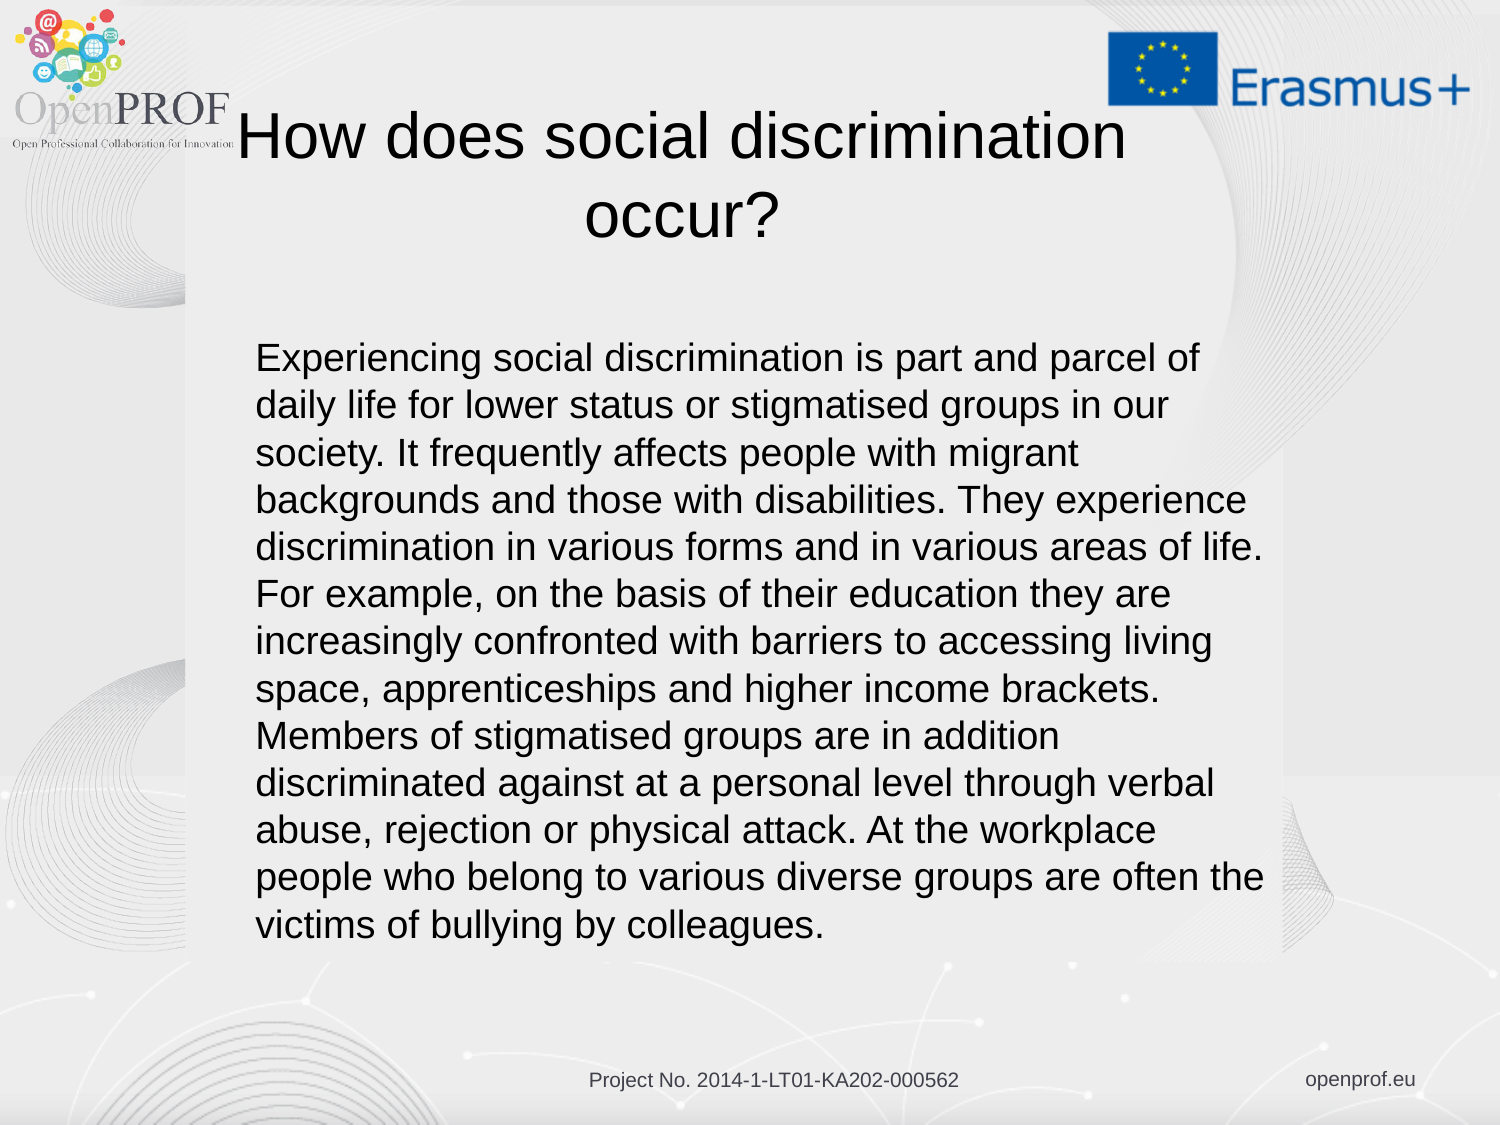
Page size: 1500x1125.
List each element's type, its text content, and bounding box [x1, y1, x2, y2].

list Experiencing social discrimination is part and parcel of daily life for lower status or stigmatised groups in our society. It frequently affects people with migrant backgrounds and those with disabilities. They experience discrimination in various forms and in various areas of life. For example, on the basis of their education they are increasingly confronted with barriers to accessing living space, apprenticeships and higher income brackets. Members of stigmatised groups are in addition discriminated against at a personal level through verbal abuse, rejection or physical attack. At the workplace people who belong to various diverse groups are often the victims of bullying by colleagues. [187, 262, 1282, 977]
picture [0, 0, 1500, 1125]
title How does social discrimination occur? [135, 78, 1230, 266]
